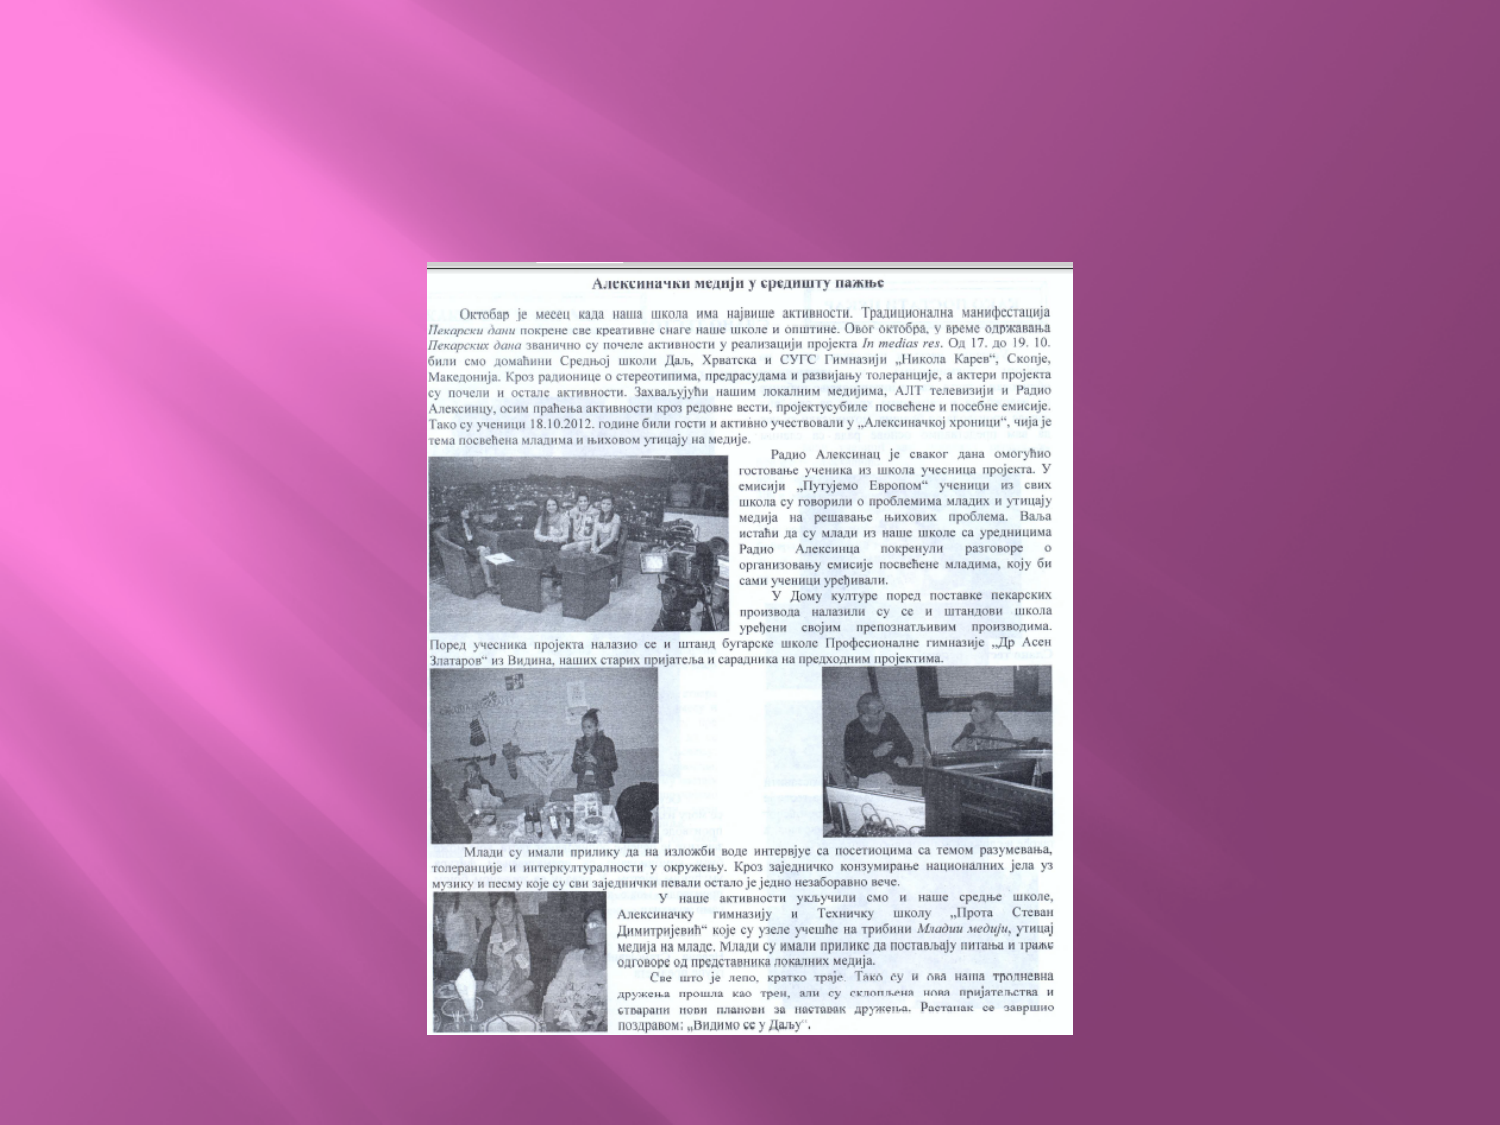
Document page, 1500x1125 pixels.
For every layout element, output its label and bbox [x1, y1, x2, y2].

list [427, 262, 1073, 1036]
